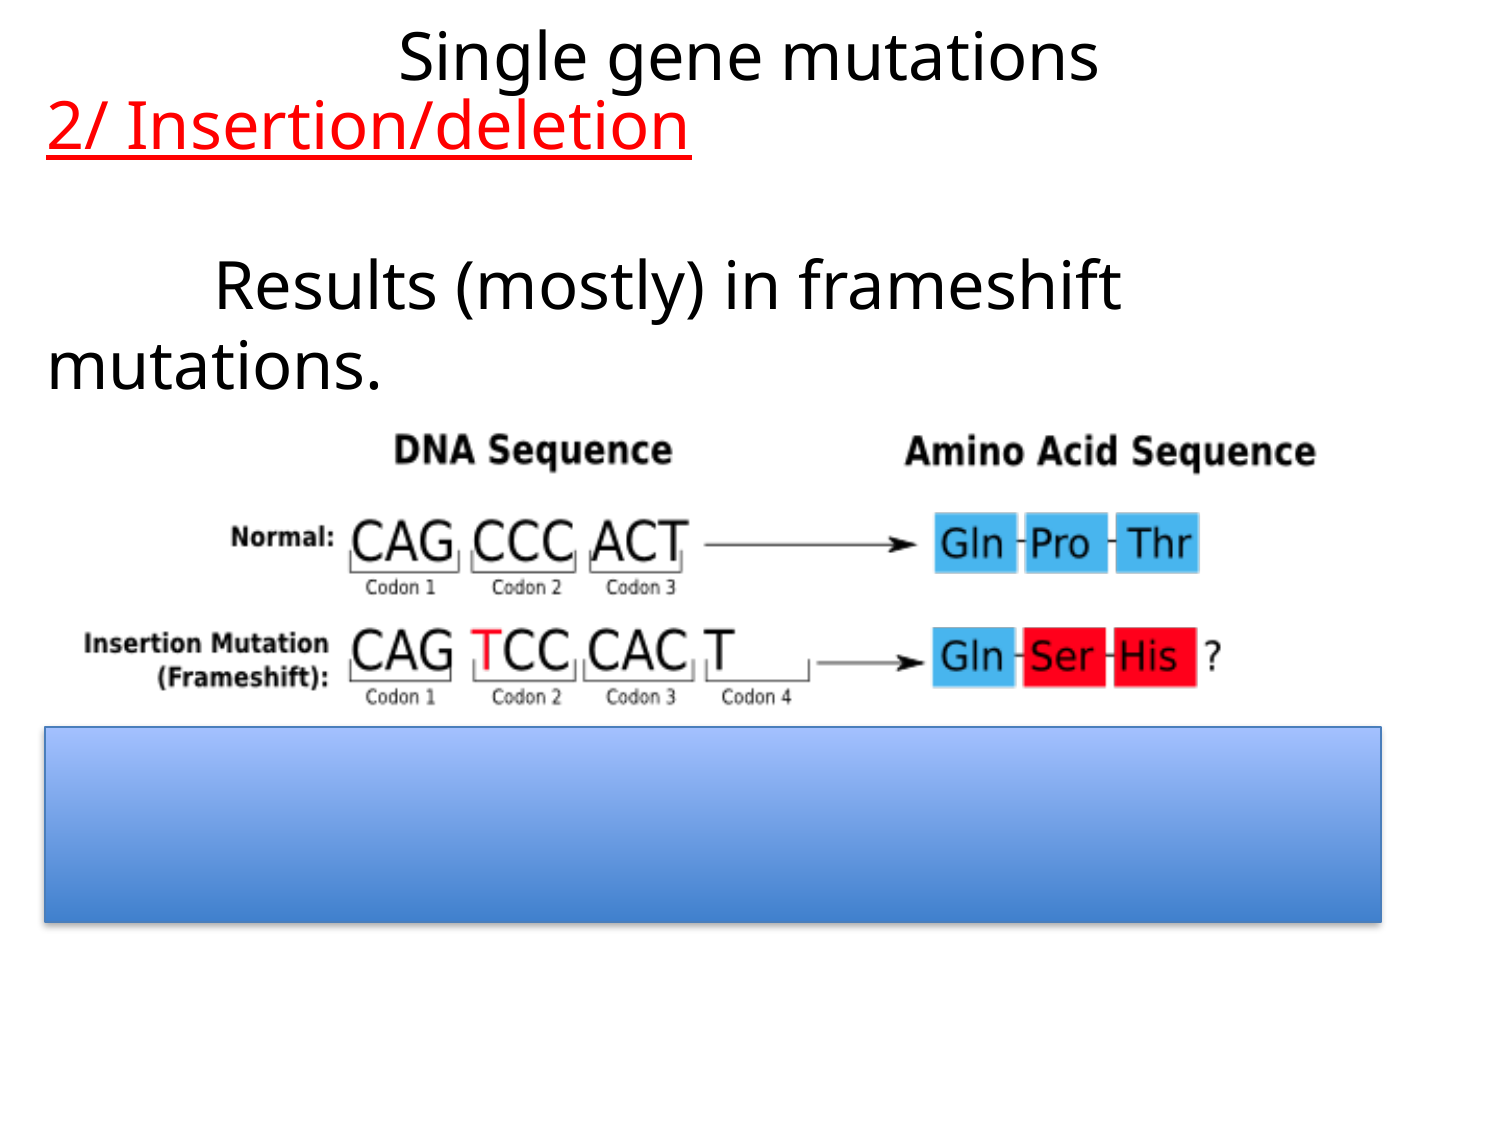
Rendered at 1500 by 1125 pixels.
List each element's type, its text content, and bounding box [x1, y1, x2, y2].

text_box Single gene mutations [74, 21, 1425, 86]
text_box [44, 726, 1382, 923]
title 2/ Insertion/deletion Results (mostly) in frameshift mutations. [31, 149, 1425, 337]
picture [74, 411, 1324, 840]
